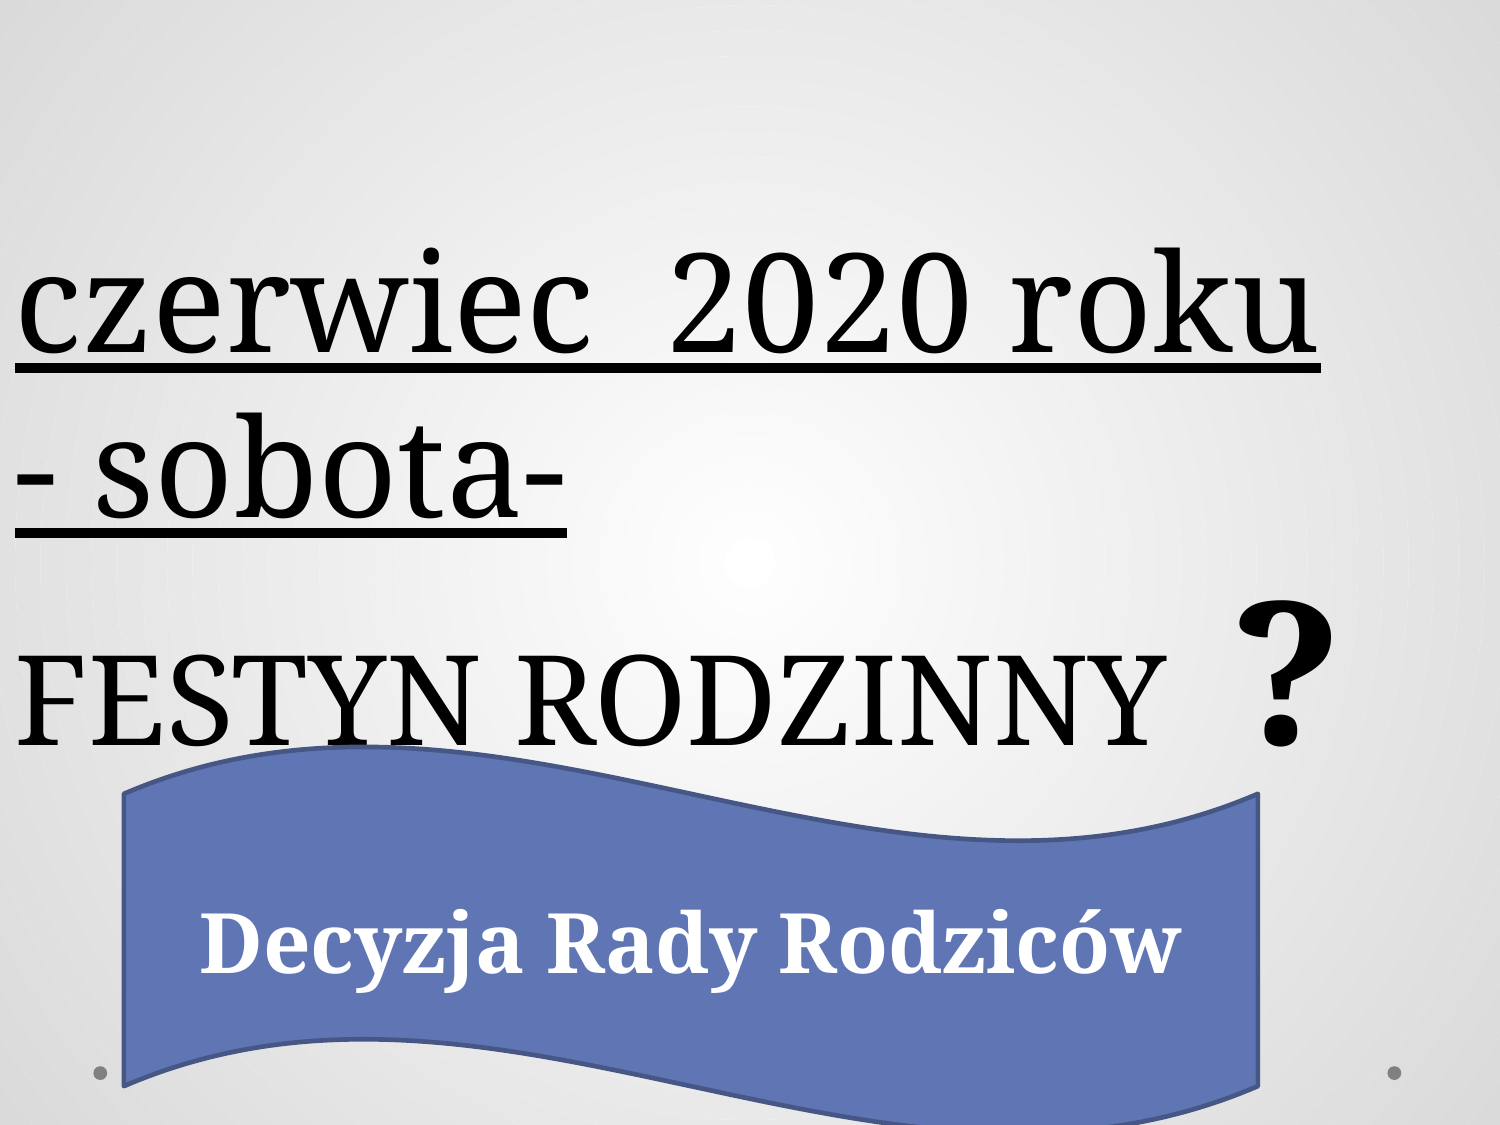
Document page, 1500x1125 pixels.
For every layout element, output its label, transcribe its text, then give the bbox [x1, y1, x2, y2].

text_box Decyzja Rady Rodziców [121, 744, 1261, 1125]
text_box czerwiec 2020 roku - sobota- FESTYN RODZINNY ? [0, 208, 1424, 793]
